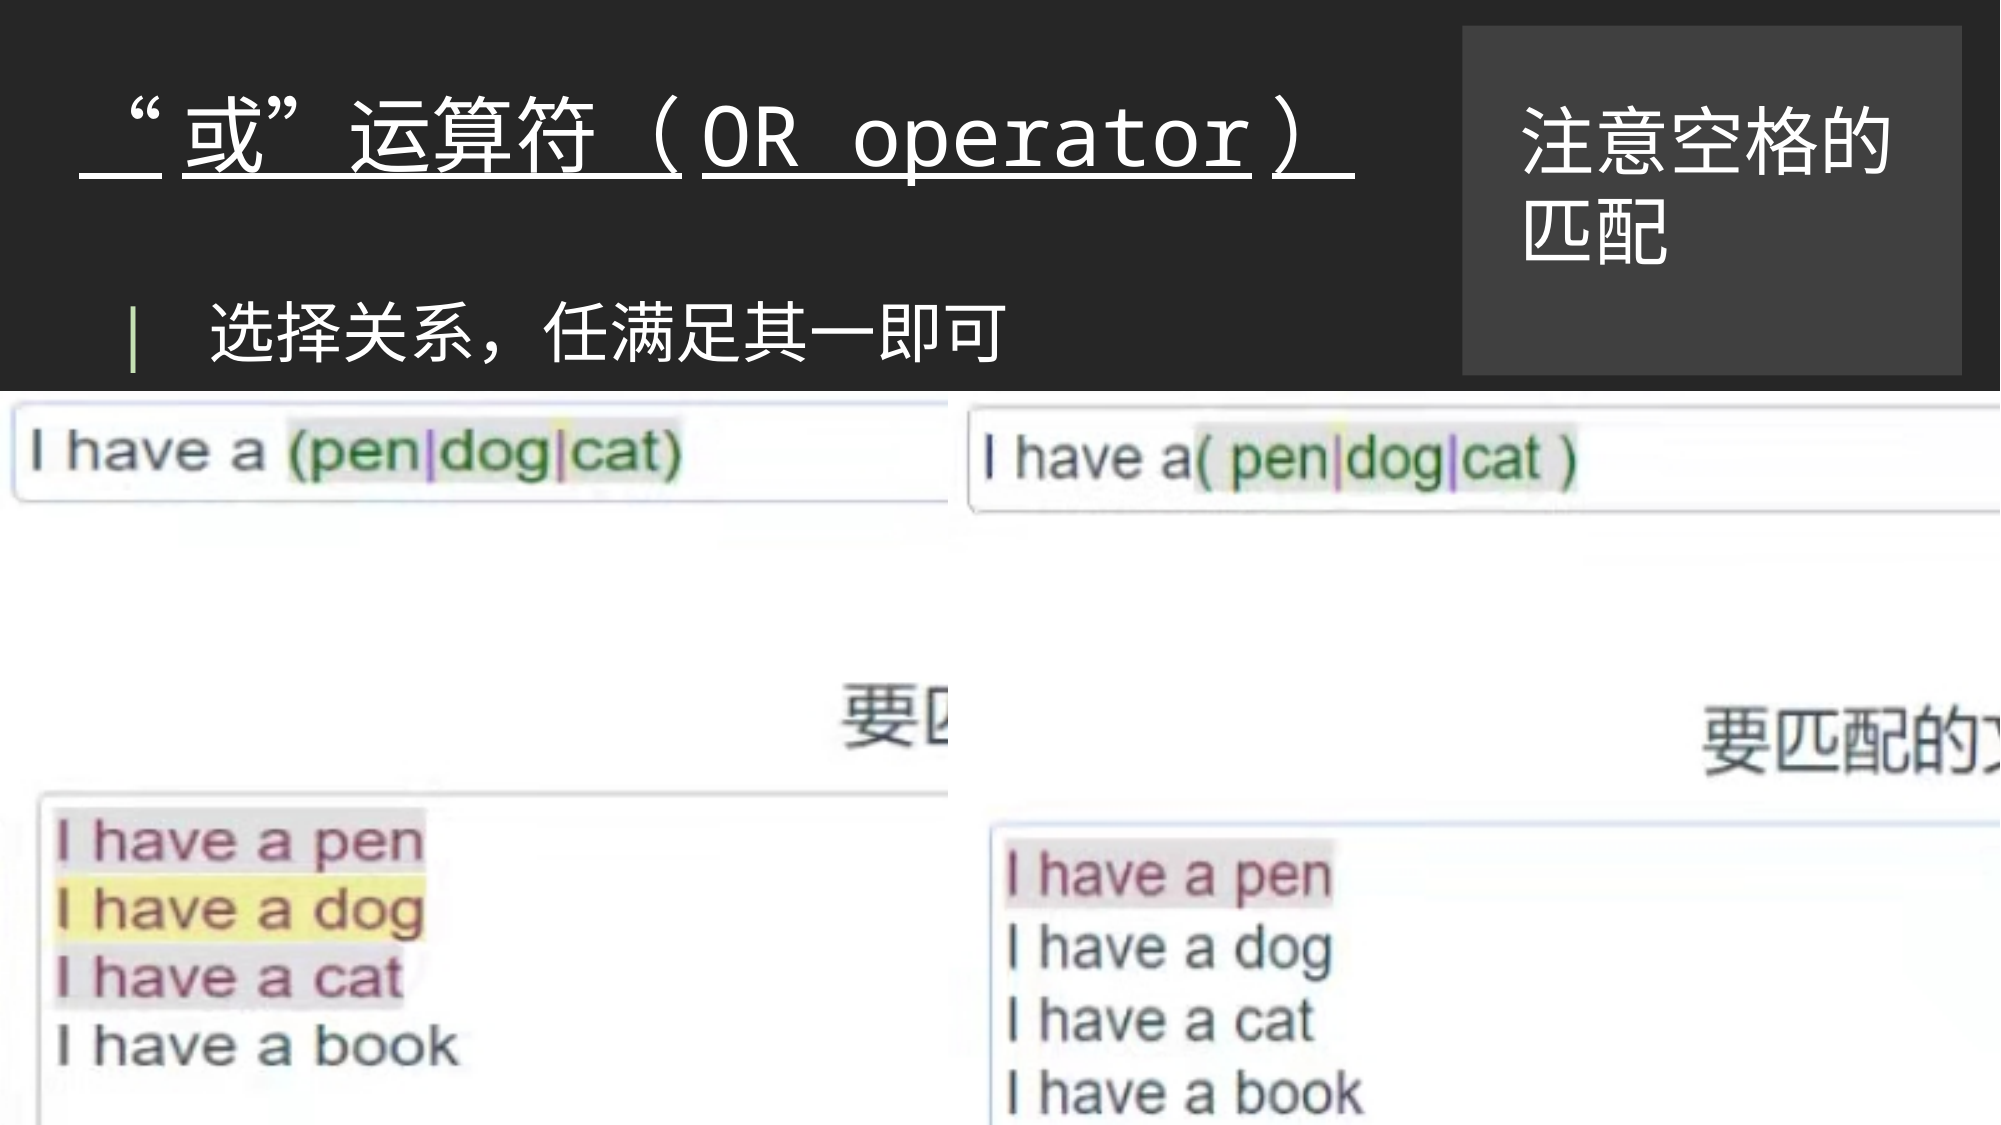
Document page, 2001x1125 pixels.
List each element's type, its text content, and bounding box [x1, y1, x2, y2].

text_box | 选择关系，任满足其一即可 [98, 283, 1384, 379]
text_box “或”运算符（OR operator） [64, 75, 1461, 191]
text_box [1461, 24, 1963, 377]
picture [0, 391, 2000, 1125]
text_box 注意空格的匹配 [1504, 86, 1935, 282]
